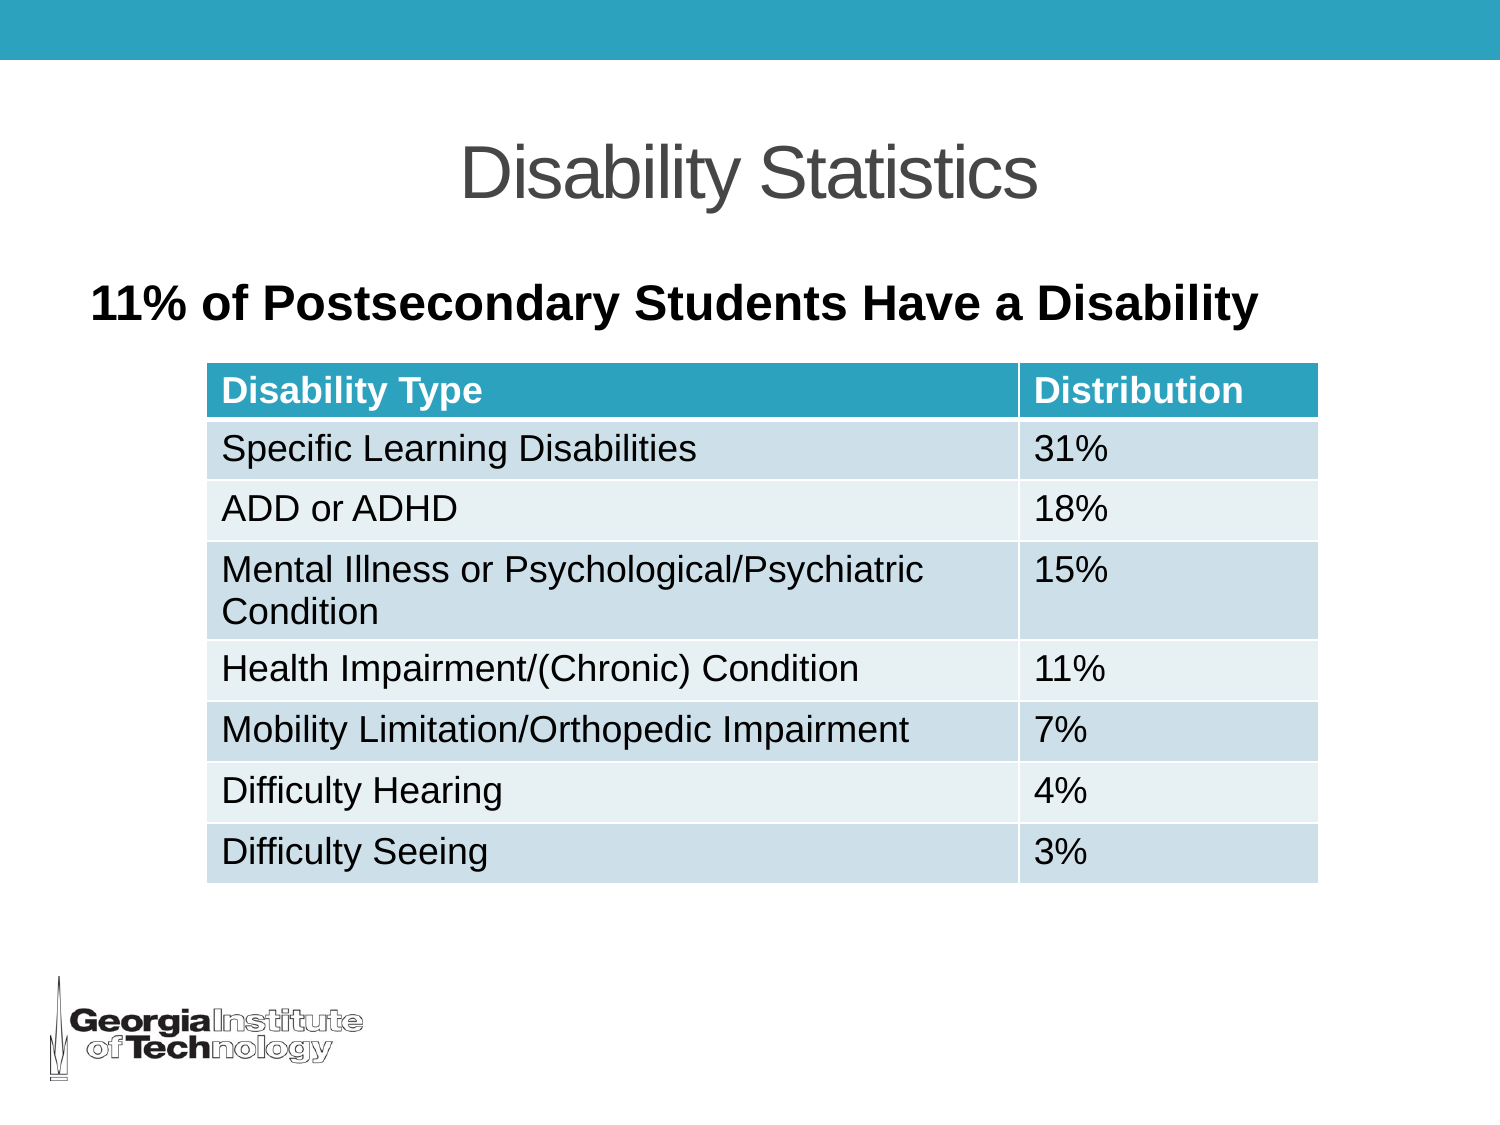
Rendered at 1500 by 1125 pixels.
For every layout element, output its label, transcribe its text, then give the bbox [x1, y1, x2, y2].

table_header Distribution [1020, 363, 1318, 417]
table_header Disability Type [207, 363, 1018, 417]
table_cell 7% [1020, 702, 1318, 761]
picture [49, 975, 363, 1081]
table_cell Specific Learning Disabilities [207, 422, 1018, 479]
table_cell Health Impairment/(Chronic) Condition [207, 641, 1018, 700]
table_cell 11% [1020, 641, 1318, 700]
list 11% of Postsecondary Students Have a Disability [75, 262, 1425, 950]
table_cell 4% [1020, 763, 1318, 822]
title Disability Statistics [75, 87, 1425, 250]
table_cell Mental Illness or Psychological/Psychiatric Condition [207, 542, 1018, 639]
table_cell Difficulty Seeing [207, 824, 1018, 883]
table_cell Mobility Limitation/Orthopedic Impairment [207, 702, 1018, 761]
table_cell 31% [1020, 422, 1318, 479]
table_cell ADD or ADHD [207, 481, 1018, 540]
table_cell 3% [1020, 824, 1318, 883]
table_cell 18% [1020, 481, 1318, 540]
table_cell 15% [1020, 542, 1318, 639]
table_cell Difficulty Hearing [207, 763, 1018, 822]
